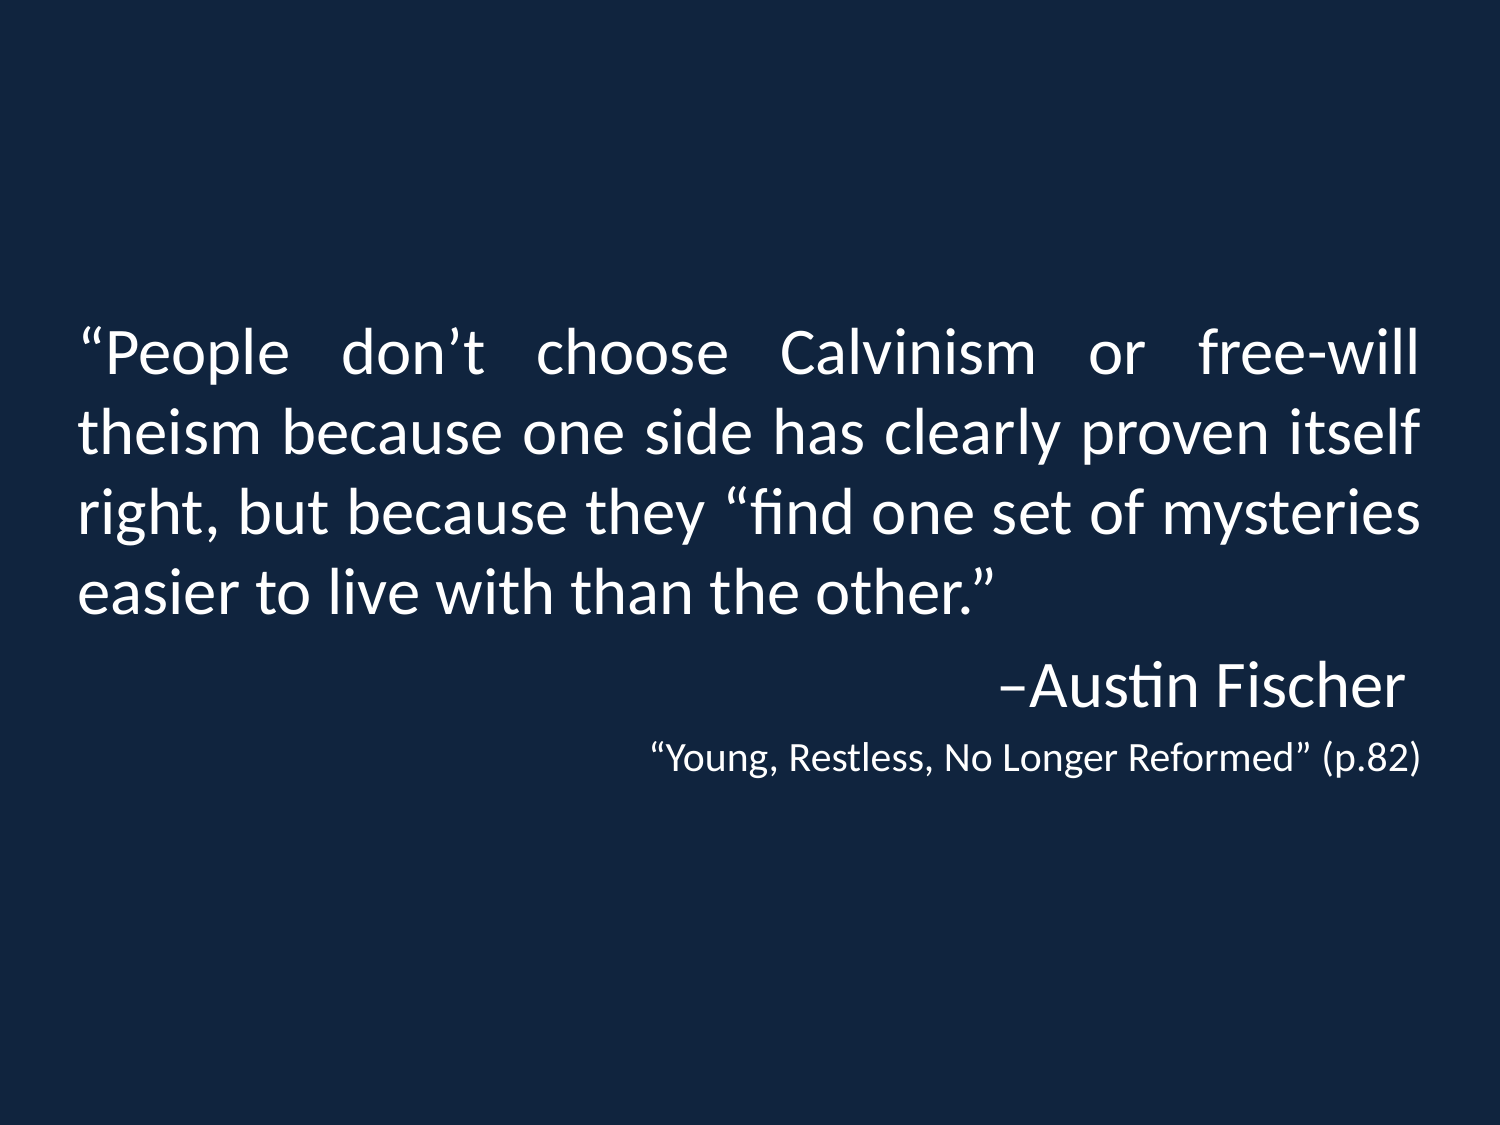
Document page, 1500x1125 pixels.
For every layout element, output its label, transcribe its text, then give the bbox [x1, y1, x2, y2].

subtitle “People don’t choose Calvinism or free-will theism because one side has clearly proven itself right, but because they “find one set of mysteries easier to live with than the other.” –Austin Fischer “Young, Restless, No Longer Reformed” (p.82) [62, 299, 1438, 1038]
